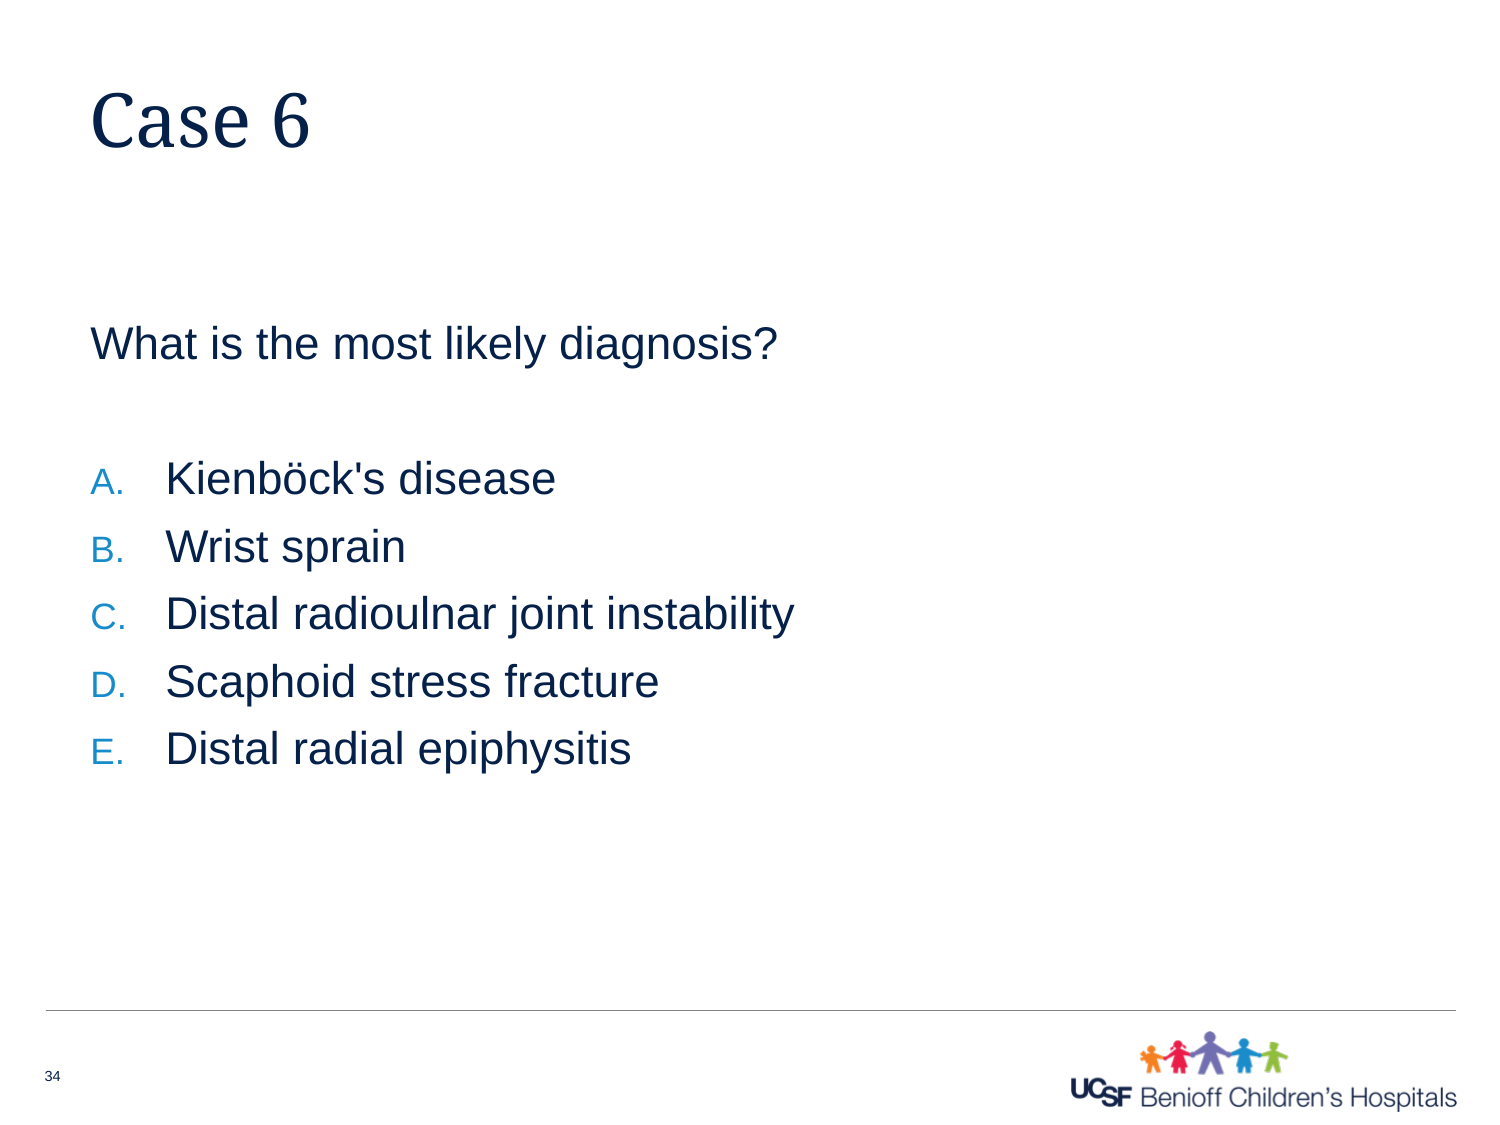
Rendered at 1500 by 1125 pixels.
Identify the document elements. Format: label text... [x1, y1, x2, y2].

title Case 6 [74, 69, 1416, 170]
list What is the most likely diagnosis? Kienböck's disease Wrist sprain Distal radioulnar joint instability Scaphoid stress fracture Distal radial epiphysitis [75, 306, 1411, 948]
picture [1071, 1031, 1457, 1112]
slide_number 34 [44, 1058, 85, 1085]
